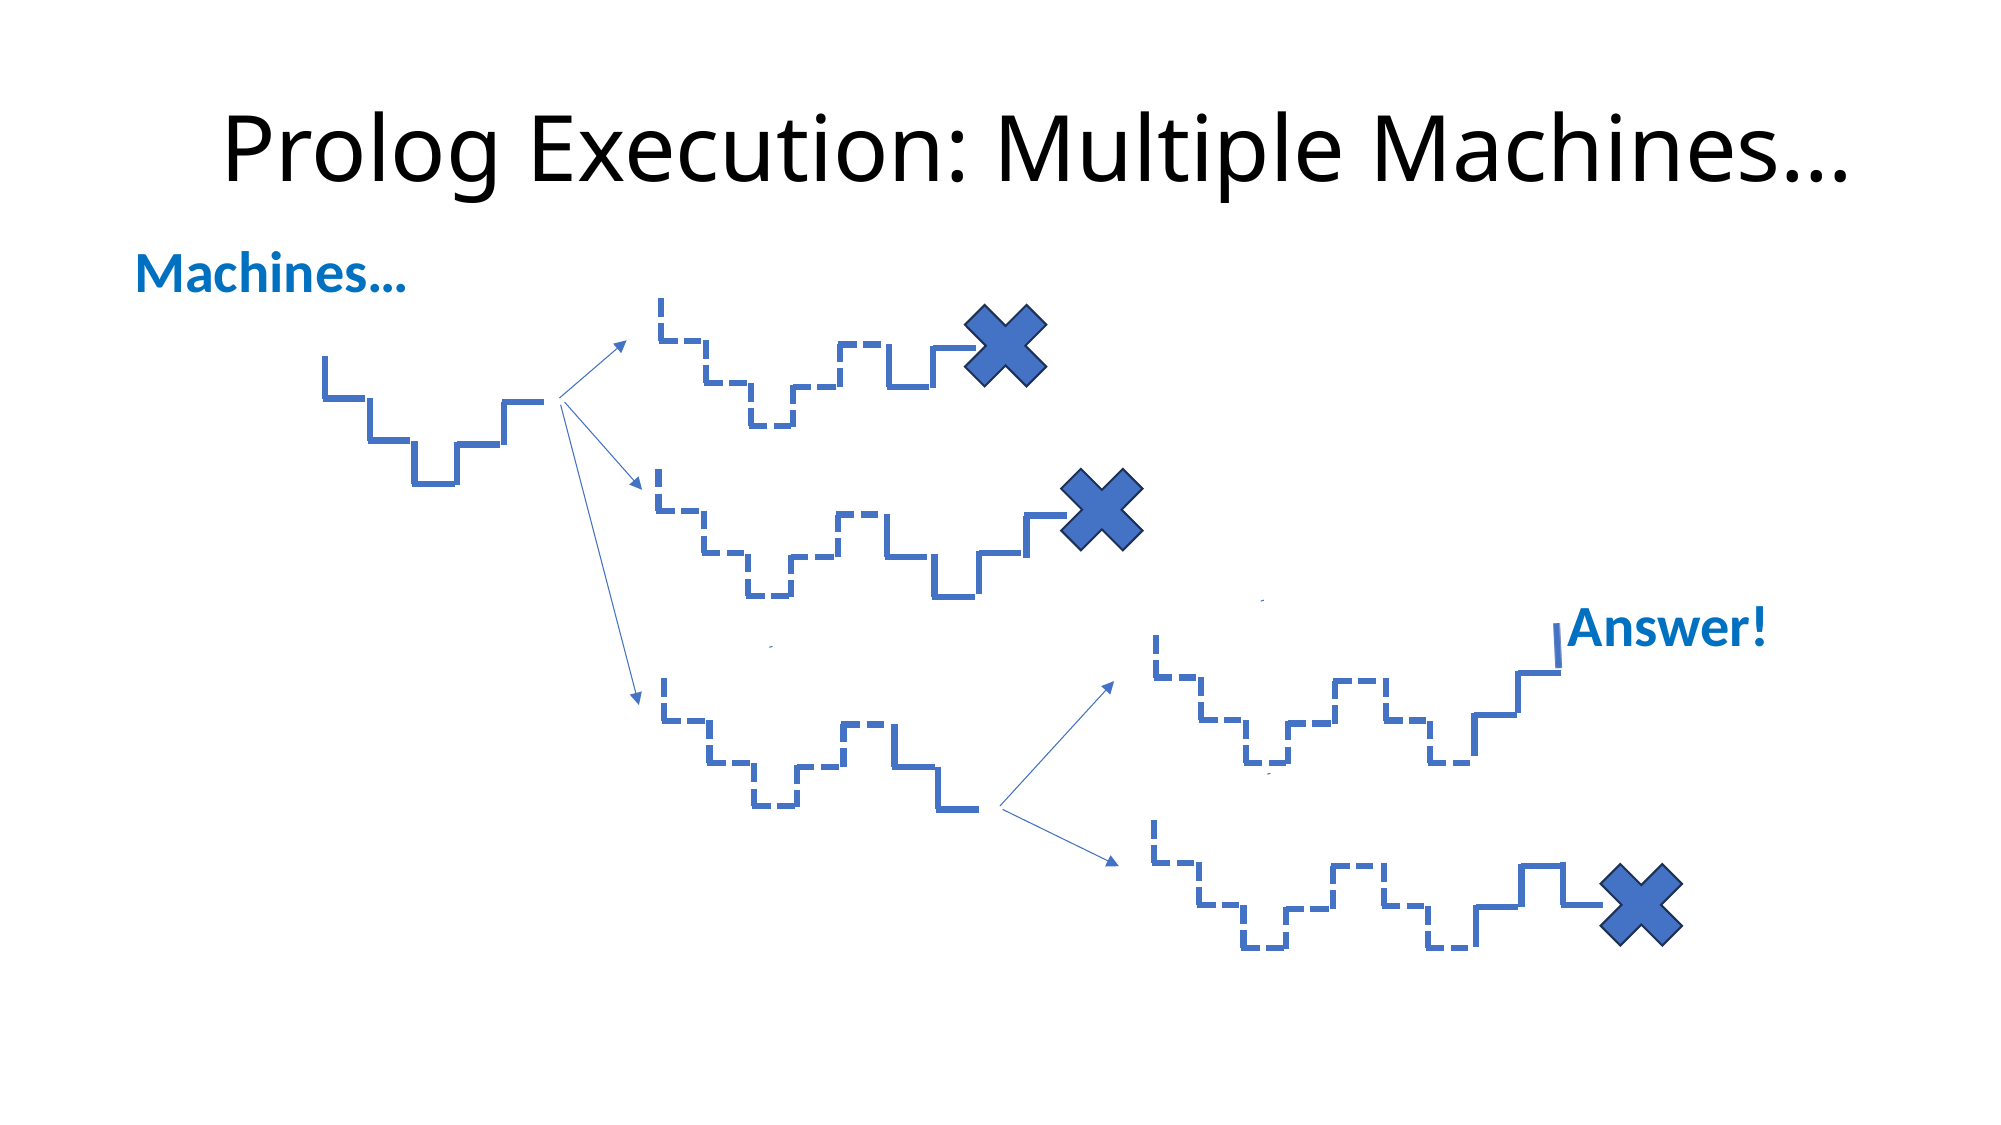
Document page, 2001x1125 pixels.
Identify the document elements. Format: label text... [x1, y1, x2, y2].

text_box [886, 344, 976, 389]
text_box [1059, 467, 1145, 552]
text_box [963, 303, 1048, 388]
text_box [999, 599, 1471, 950]
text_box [559, 298, 885, 808]
text_box Machines… [119, 226, 456, 312]
text_box Answer! [1553, 580, 1809, 666]
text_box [885, 514, 1067, 597]
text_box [1474, 622, 1563, 756]
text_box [322, 356, 545, 485]
text_box [1604, 862, 1684, 947]
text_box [1475, 862, 1604, 948]
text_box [892, 724, 979, 810]
title Prolog Execution: Multiple Machines… [174, 42, 1900, 261]
